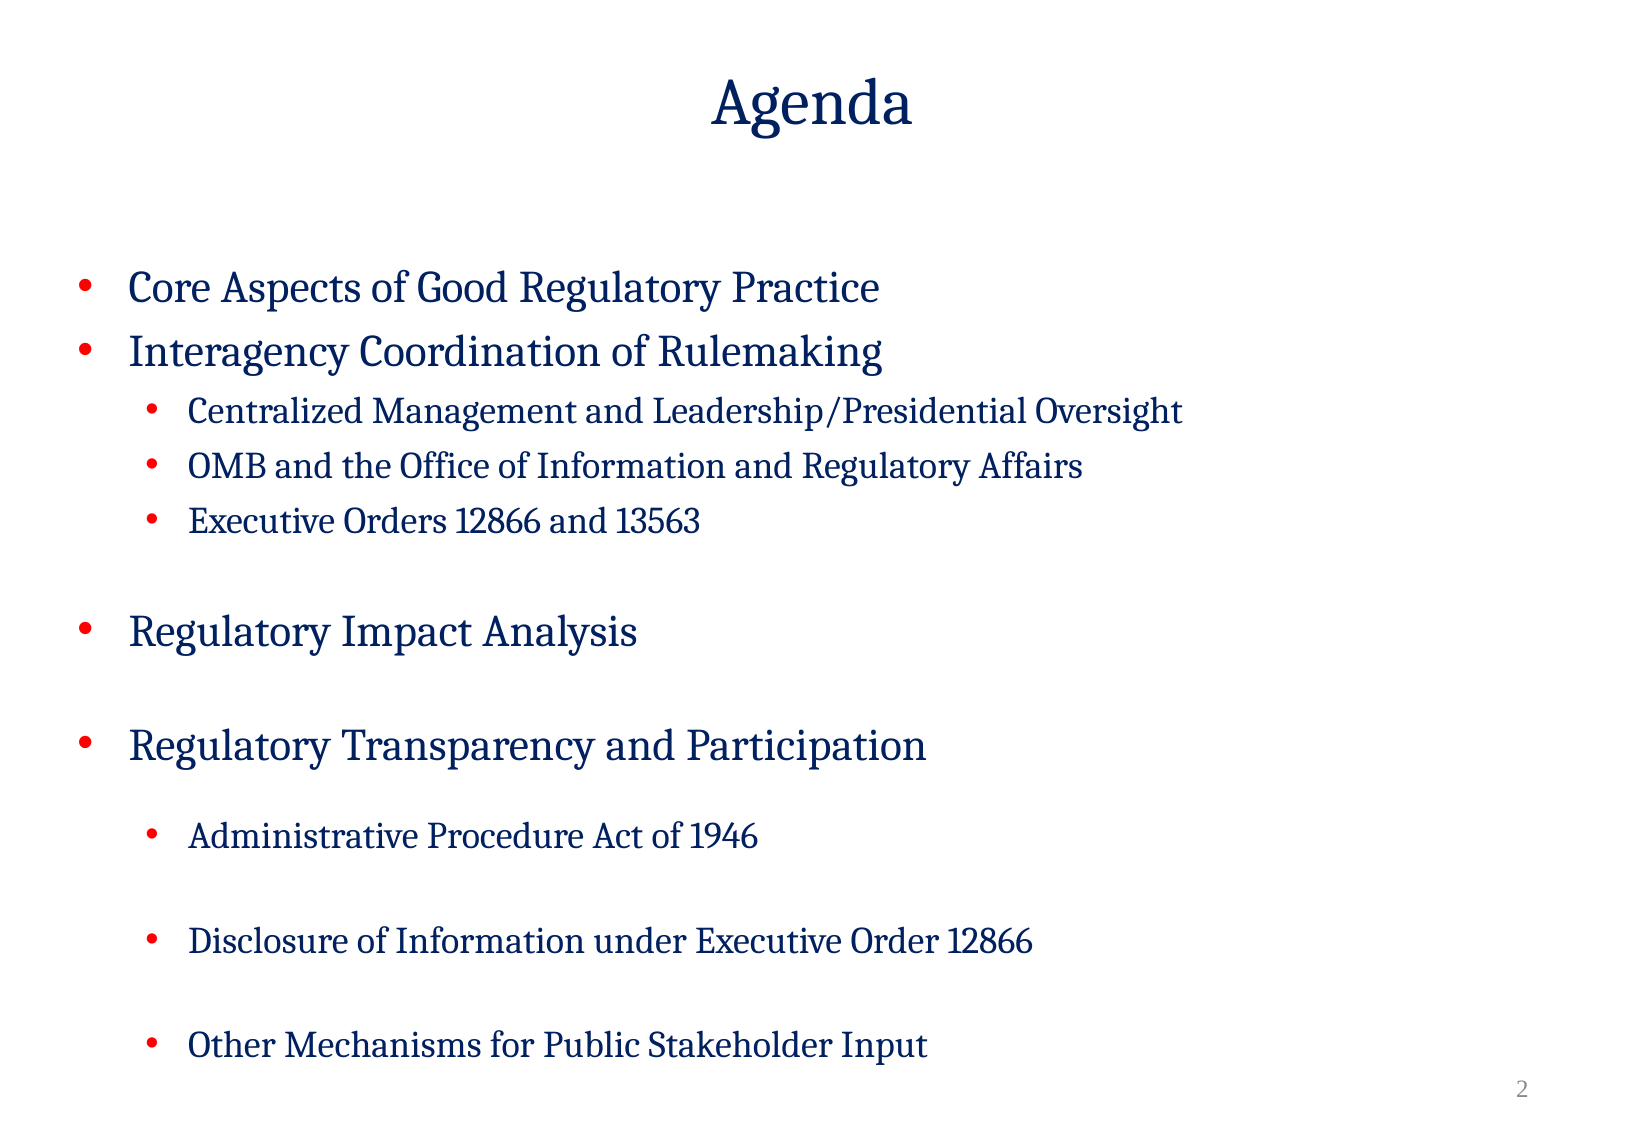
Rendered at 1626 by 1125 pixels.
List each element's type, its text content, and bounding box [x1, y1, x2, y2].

title Agenda [62, 45, 1563, 150]
list Core Aspects of Good Regulatory Practice Interagency Coordination of Rulemaking Centralized Management and Leadership/Presidential Oversight OMB and the Office of Information and Regulatory Affairs Executive Orders 12866 and 13563 Regulatory Impact Analysis Regulatory Transparency and Participation Administrative Procedure Act of 1946 Disclosure of Information under Executive Order 12866 Other Mechanisms for Public Stakeholder Input [62, 249, 1563, 1075]
slide_number 1 [1164, 1042, 1544, 1103]
